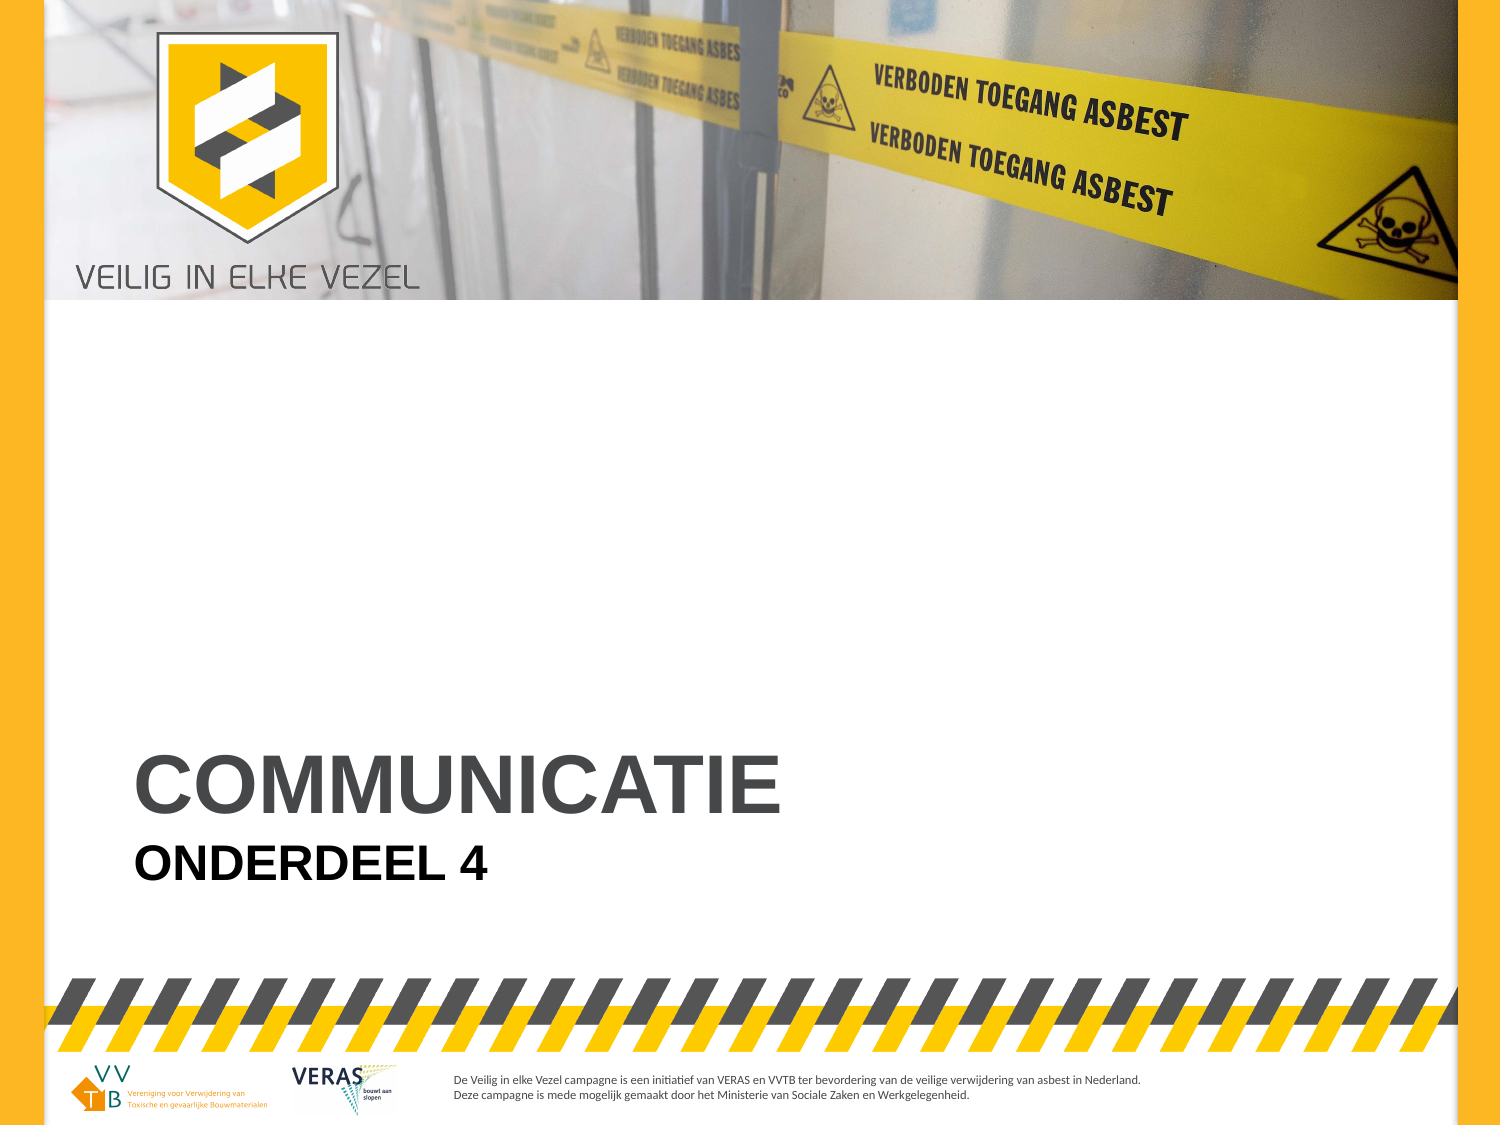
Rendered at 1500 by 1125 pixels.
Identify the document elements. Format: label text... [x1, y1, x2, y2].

title COMMUNICATIE Onderdeel 4 [118, 722, 1394, 947]
picture [292, 1065, 397, 1116]
picture [45, 978, 1458, 1052]
picture [71, 1065, 267, 1111]
picture [44, 0, 1458, 327]
